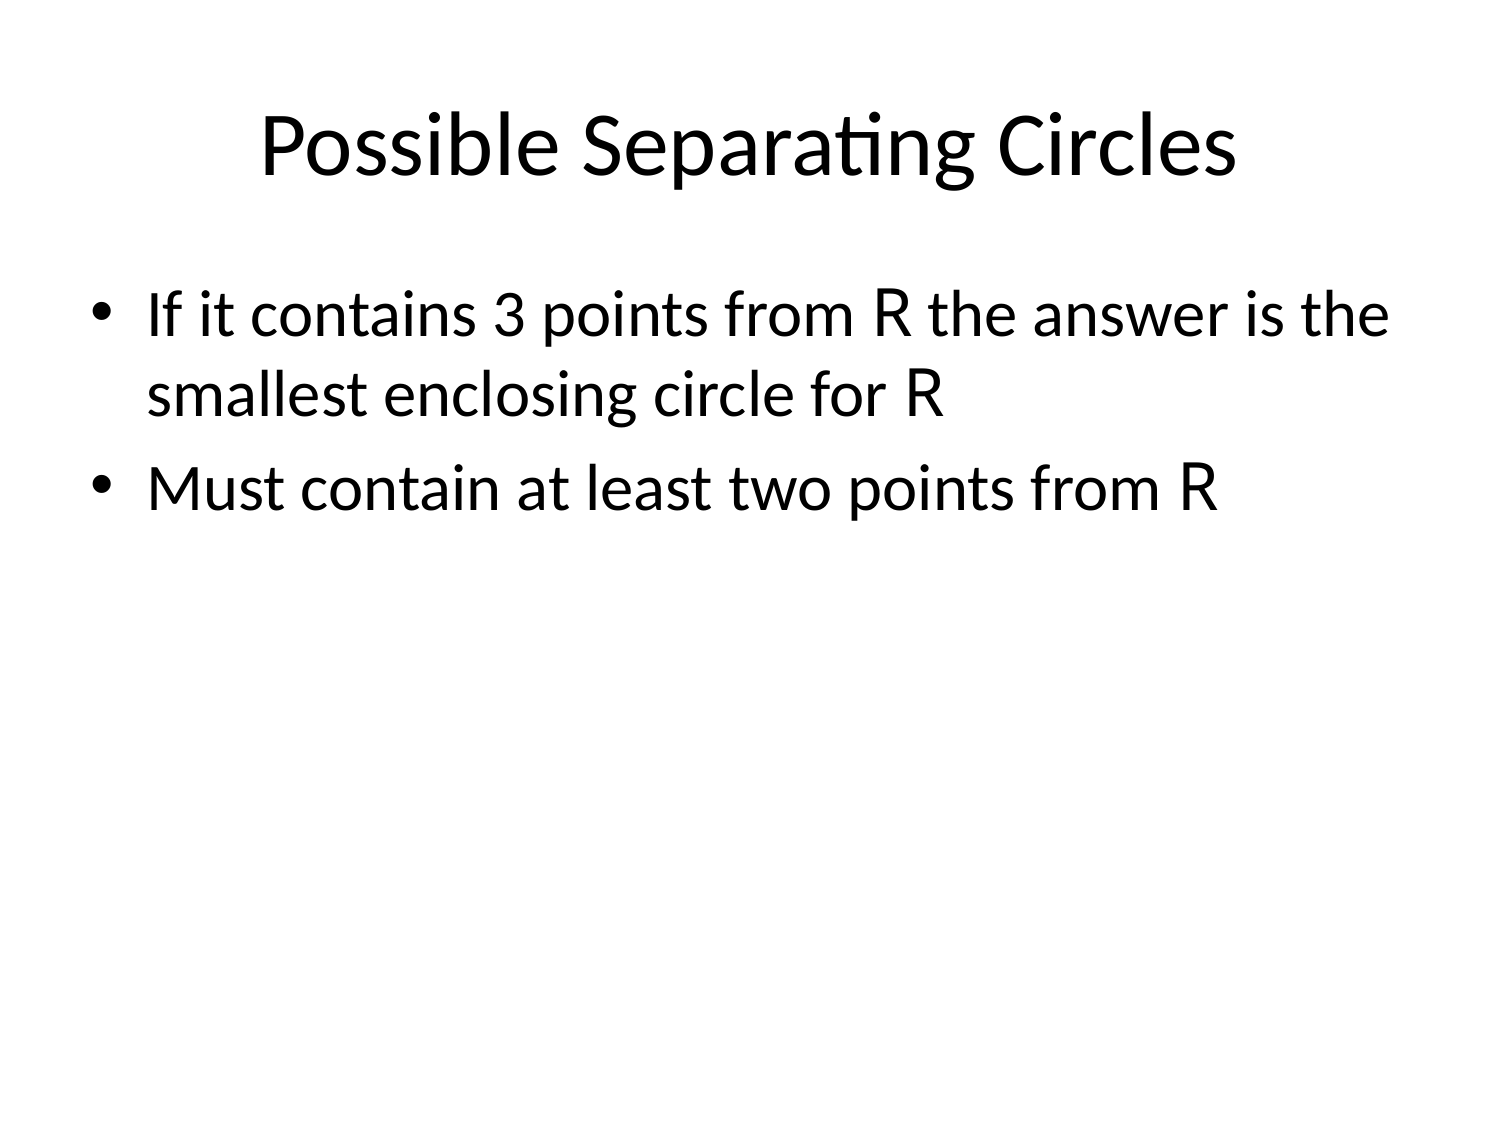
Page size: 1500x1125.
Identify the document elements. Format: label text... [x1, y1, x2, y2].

list If it contains 3 points from R the answer is the smallest enclosing circle for R Must contain at least two points from R [75, 262, 1425, 1005]
title Possible Separating Circles [75, 45, 1425, 233]
